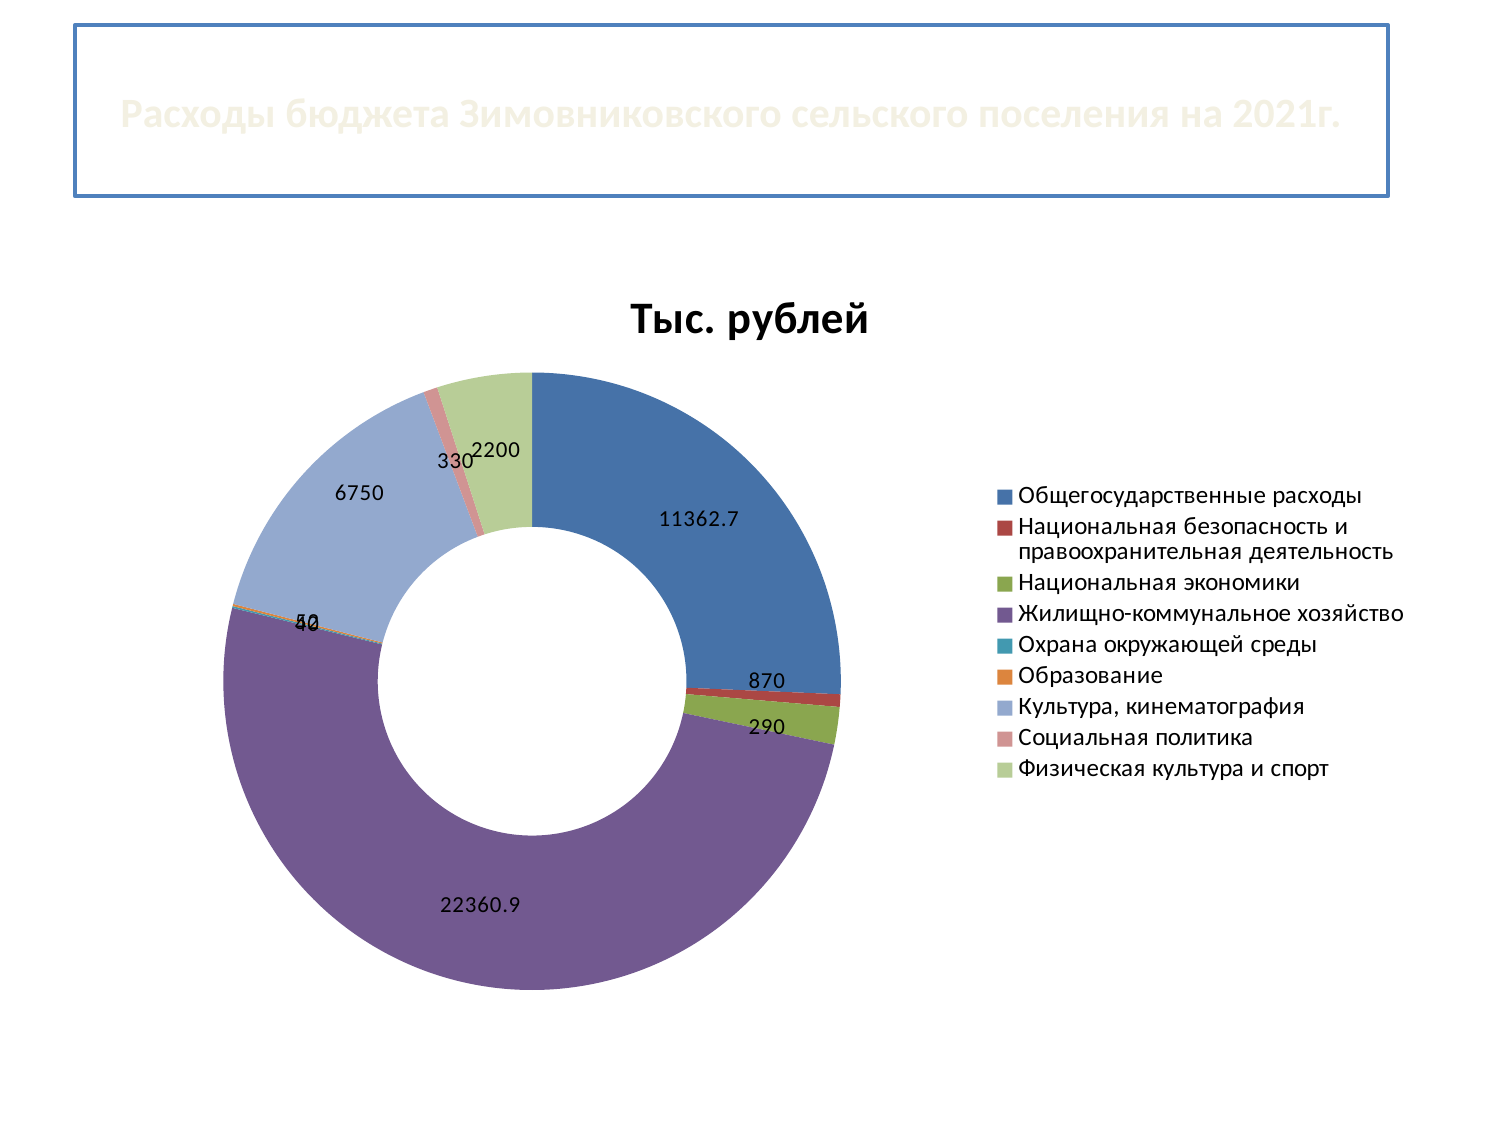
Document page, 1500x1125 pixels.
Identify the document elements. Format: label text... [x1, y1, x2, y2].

chart [74, 262, 1426, 1006]
title Расходы бюджета Зимовниковского сельского поселения на 2021г. [73, 23, 1390, 198]
